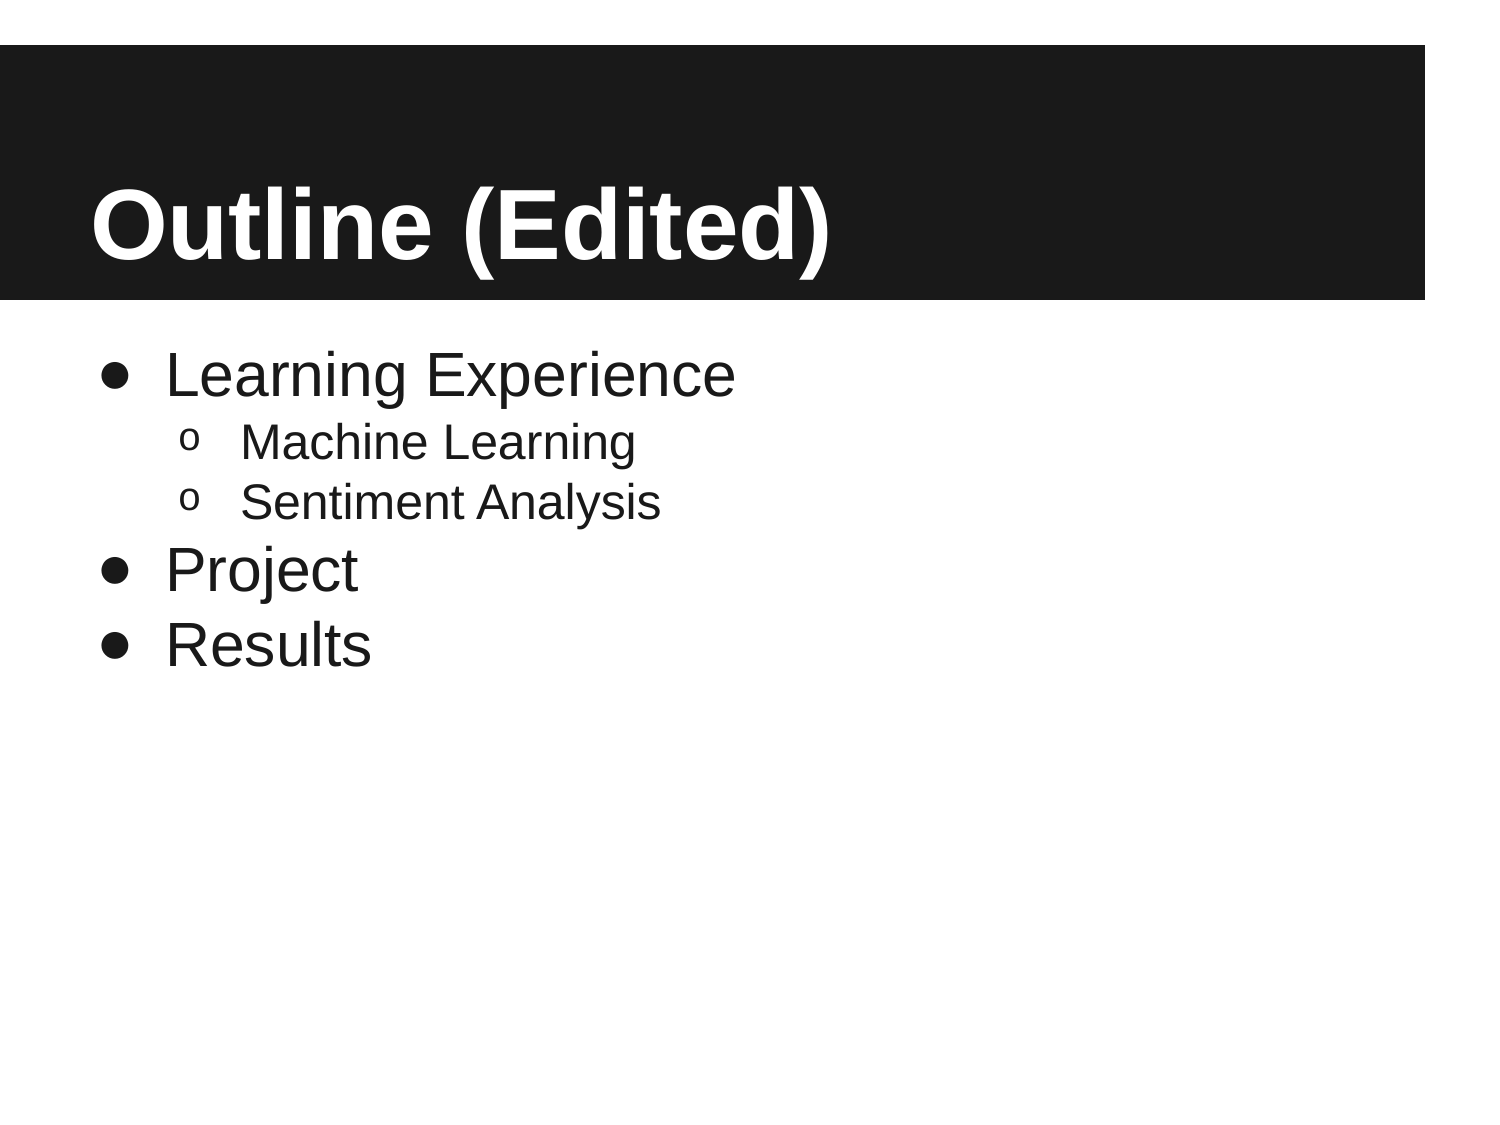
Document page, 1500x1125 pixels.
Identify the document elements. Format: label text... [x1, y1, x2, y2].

title Outline (Edited) [75, 45, 1425, 295]
list Learning Experience Machine Learning Sentiment Analysis Project Results [75, 319, 1425, 1078]
